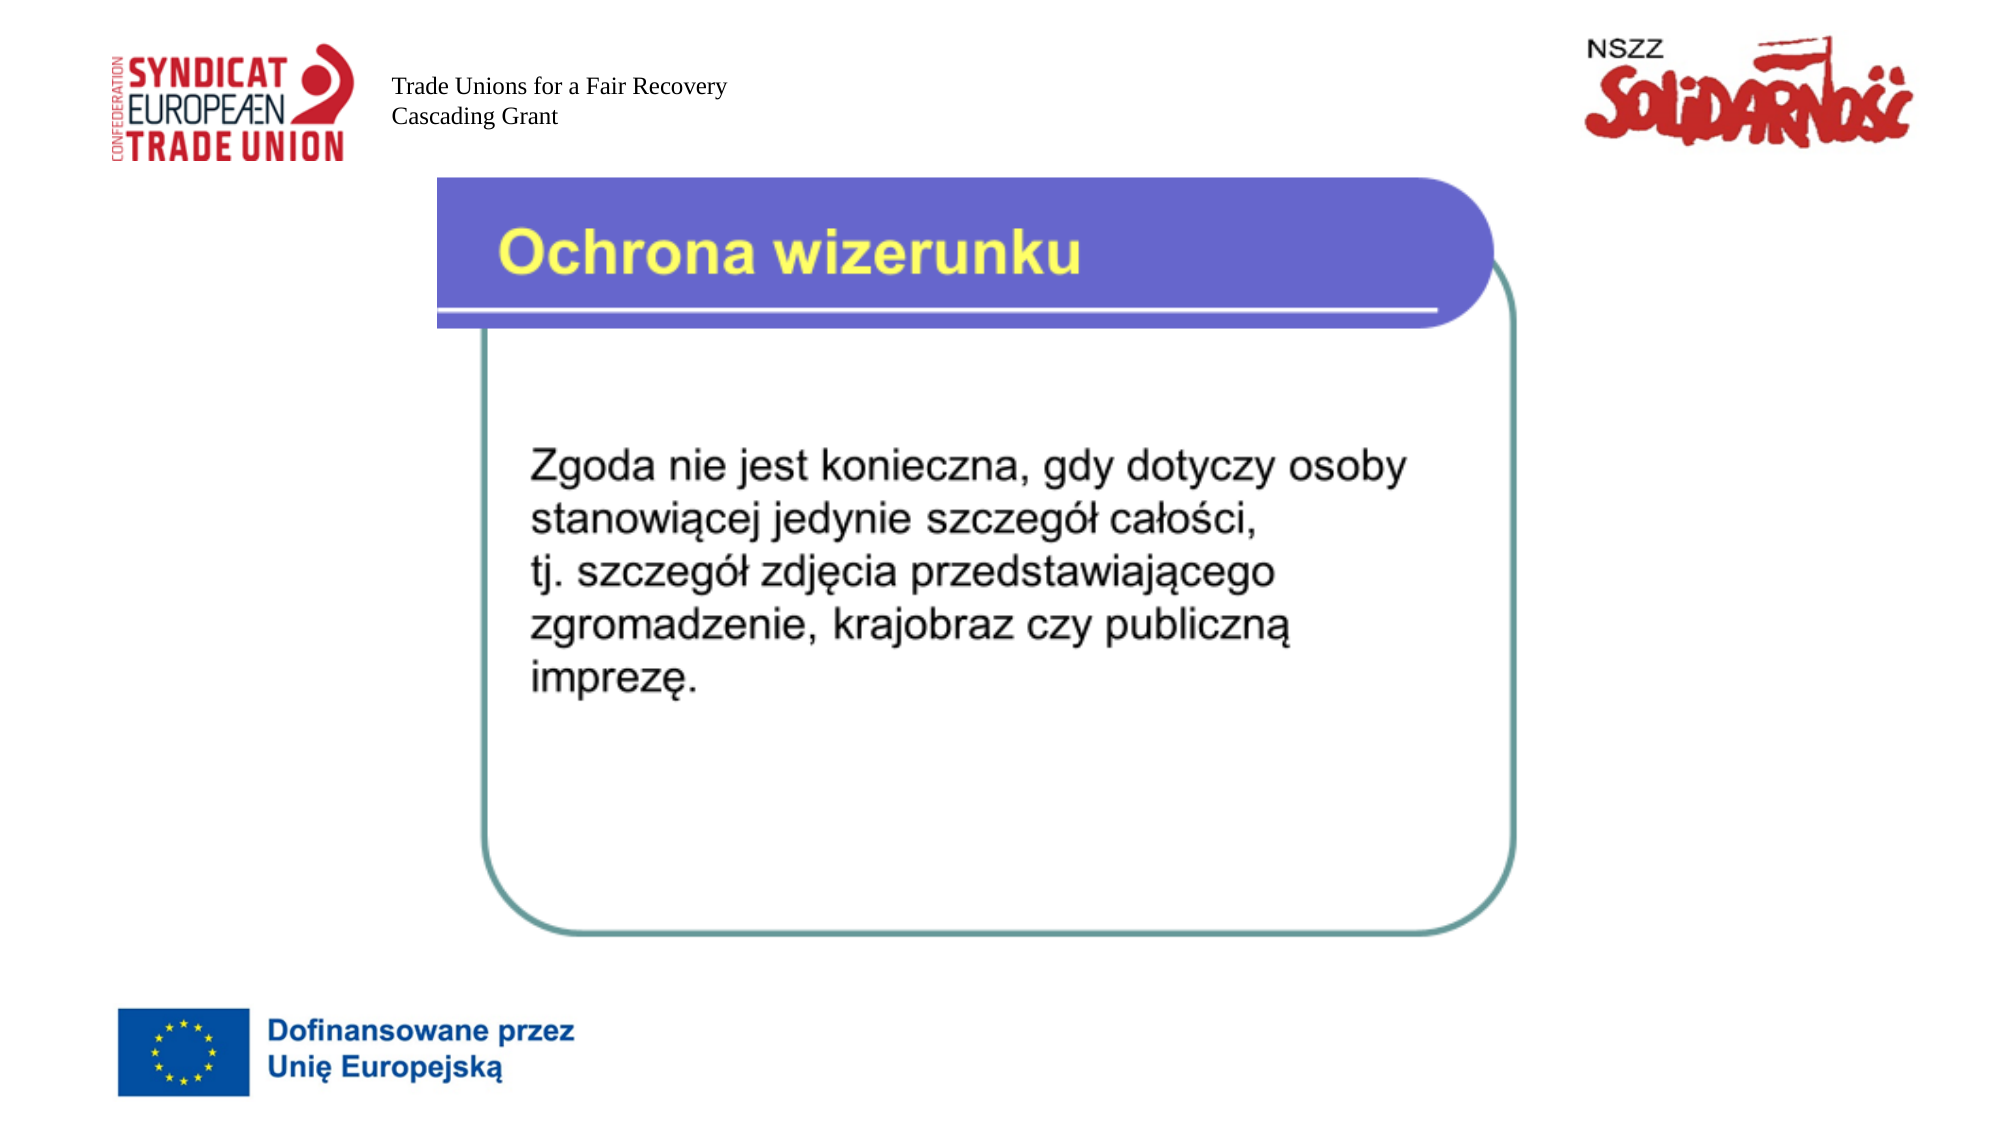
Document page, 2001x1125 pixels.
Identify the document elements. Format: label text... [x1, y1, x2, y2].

picture [112, 159, 1570, 1102]
text_box Trade Unions for a Fair Recovery Cascading Grant [376, 62, 773, 137]
picture [112, 39, 357, 161]
picture [1579, 30, 1920, 155]
